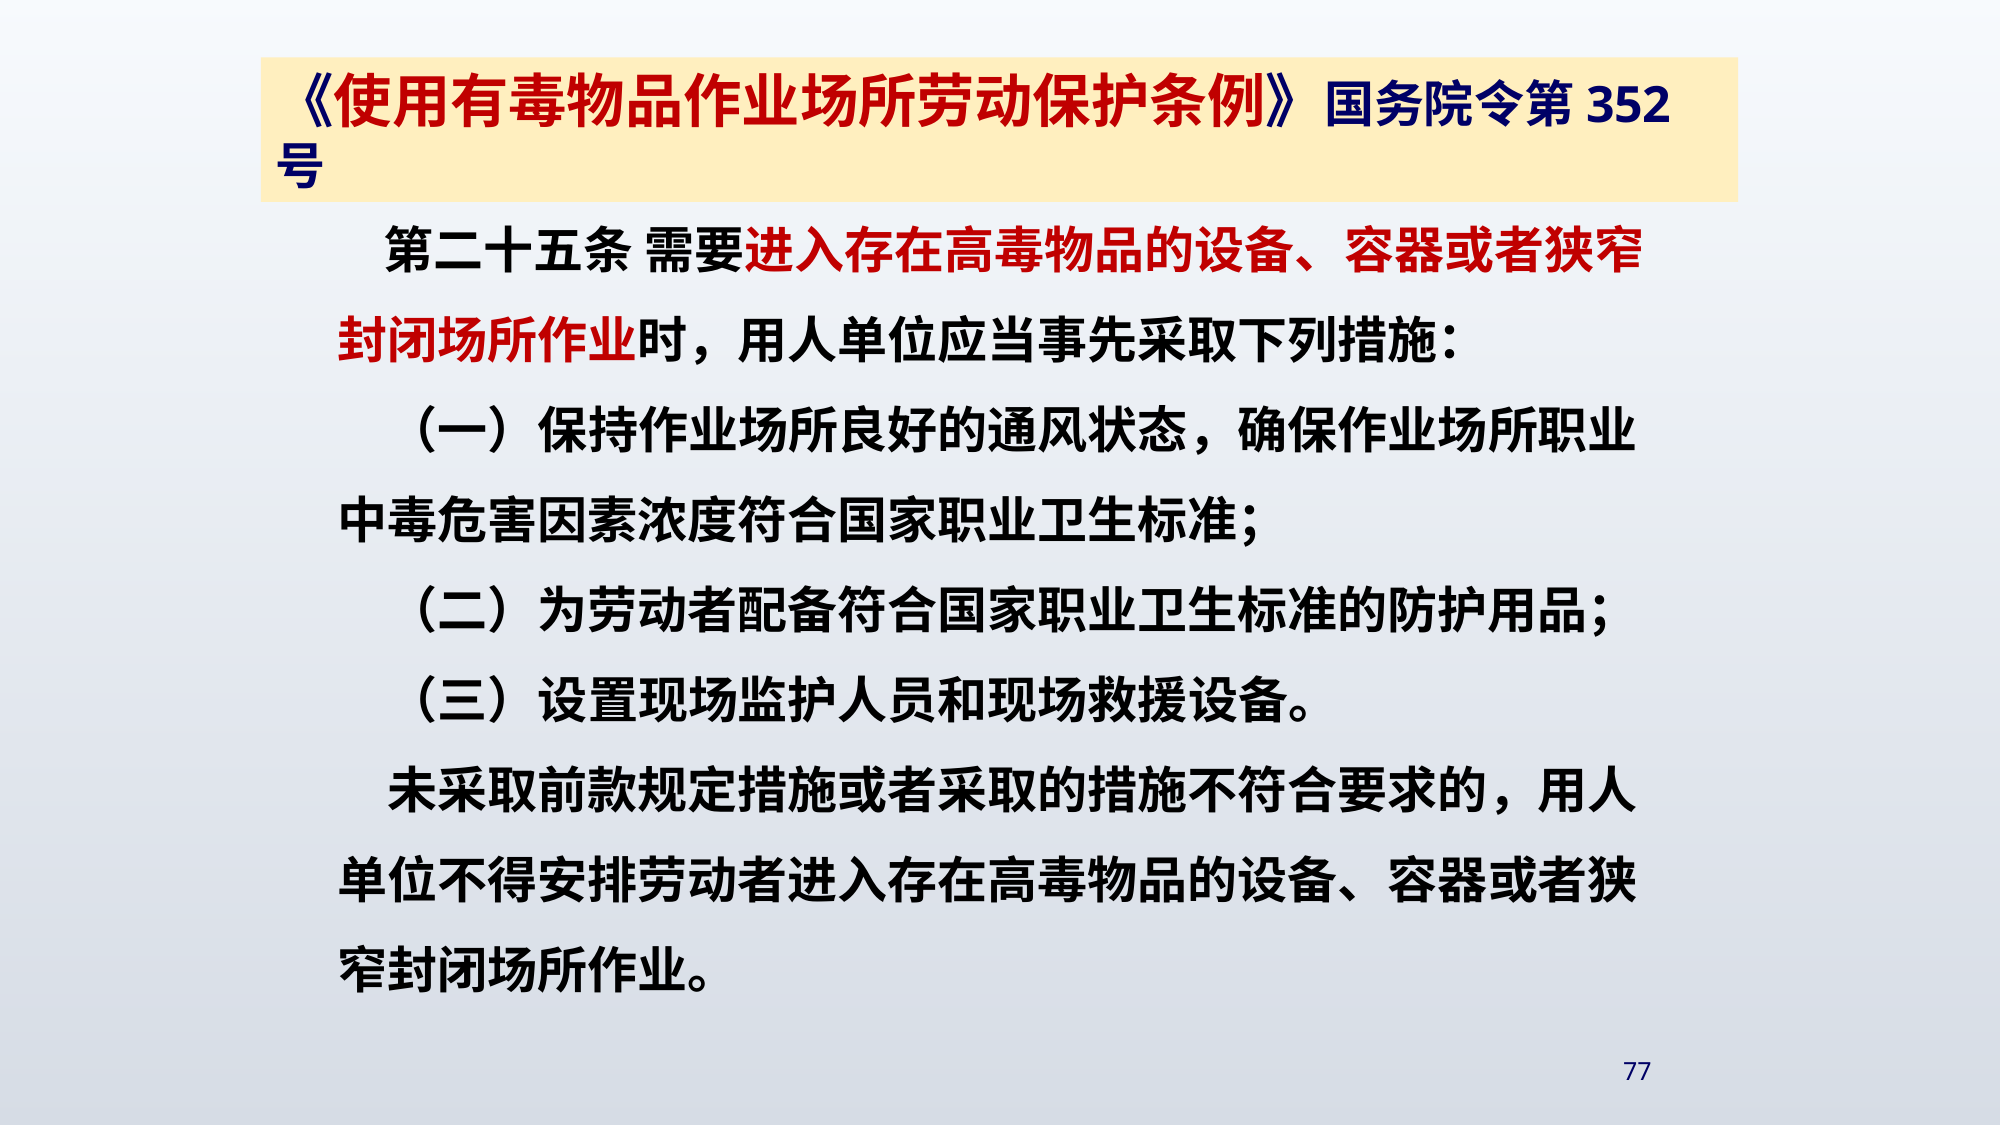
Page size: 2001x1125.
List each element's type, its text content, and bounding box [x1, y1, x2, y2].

text_box 《使用有毒物品作业场所劳动保护条例》国务院令第352号 [260, 57, 1739, 202]
slide_number 77 [1412, 1042, 1863, 1103]
text_box 第二十五条 需要进入存在高毒物品的设备、容器或者狭窄封闭场所作业时，用人单位应当事先采取下列措施： （一）保持作业场所良好的通风状态，确保作业场所职业中毒危害因素浓度符合国家职业卫生标准； （二）为劳动者配备符合国家职业卫生标准的防护用品； （三）设置现场监护人员和现场救援设备。 未采取前款规定措施或者采取的措施不符合要求的，用人单位不得安排劳动者进入存在高毒物品的设备、容器或者狭窄封闭场所作业。 [323, 180, 1694, 1006]
